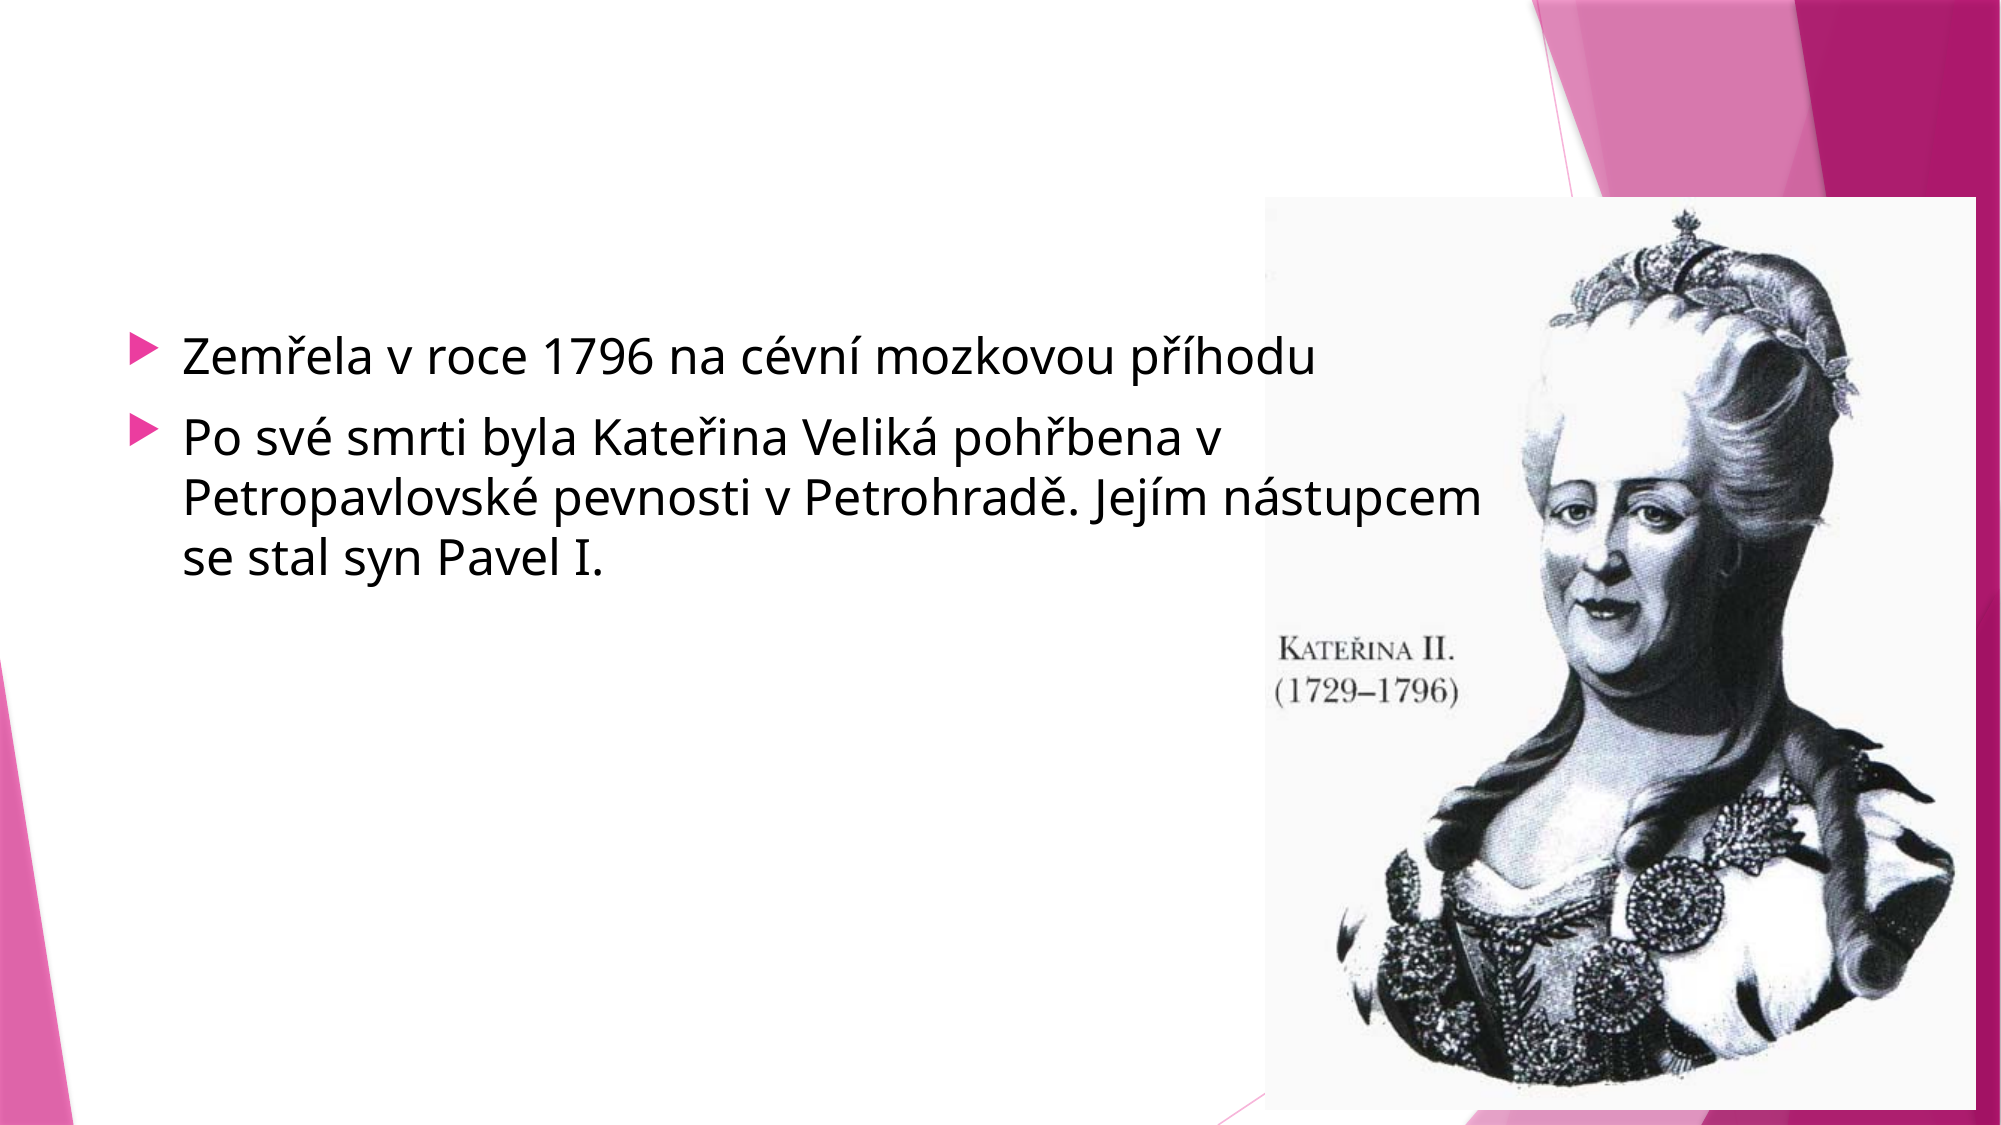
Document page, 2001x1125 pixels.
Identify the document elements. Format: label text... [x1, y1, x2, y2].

list Zemřela v roce 1796 na cévní mozkovou příhodu Po své smrti byla Kateřina Veliká pohřbena v Petropavlovské pevnosti v Petrohradě. Jejím nástupcem se stal syn Pavel I. [111, 316, 1259, 991]
picture [1264, 197, 1977, 1111]
